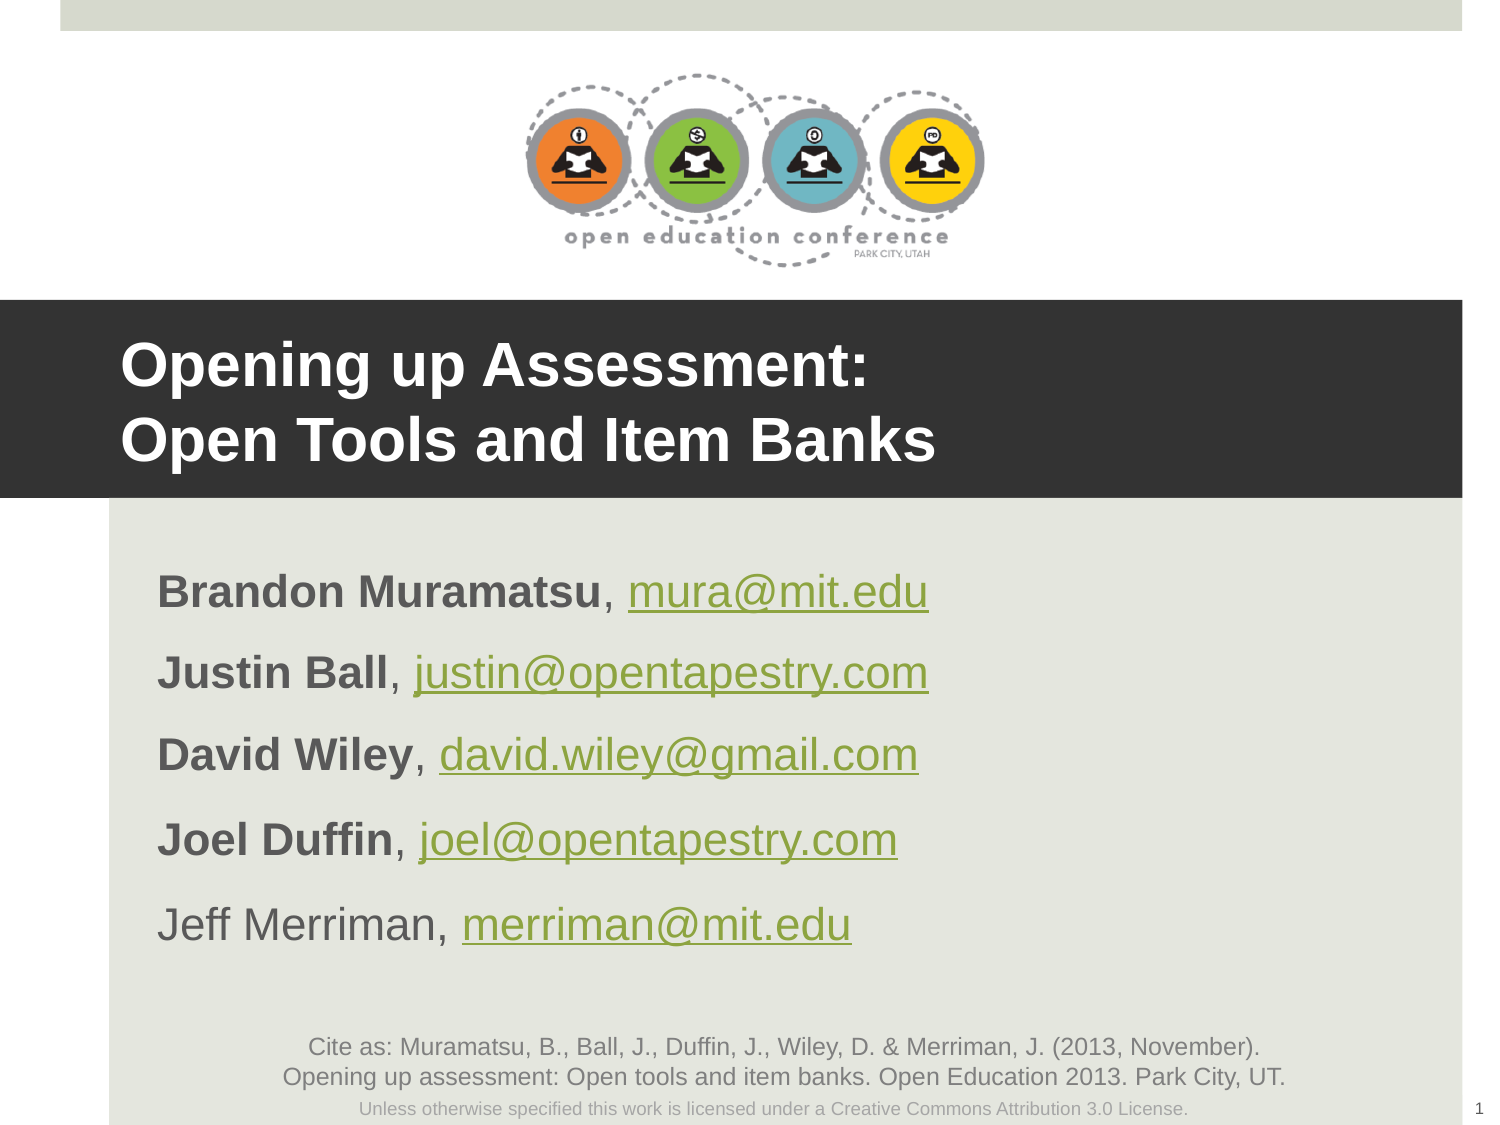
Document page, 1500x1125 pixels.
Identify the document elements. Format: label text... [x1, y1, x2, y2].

text_box 1 [1459, 1077, 1500, 1125]
picture [359, 66, 1158, 274]
text_box Cite as: Muramatsu, B., Ball, J., Duffin, J., Wiley, D. & Merriman, J. (2013, November). Opening up assessment: Open tools and item banks. Open Education 2013. Park City, UT. [112, 1023, 1459, 1125]
title Opening up Assessment: Open Tools and Item Banks [0, 299, 1463, 498]
subtitle Brandon Muramatsu, mura@mit.edu Justin Ball, justin@opentapestry.com David Wiley, david.wiley@gmail.com Joel Duffin, joel@opentapestry.com Jeff Merriman, merriman@mit.edu [109, 497, 1463, 1125]
